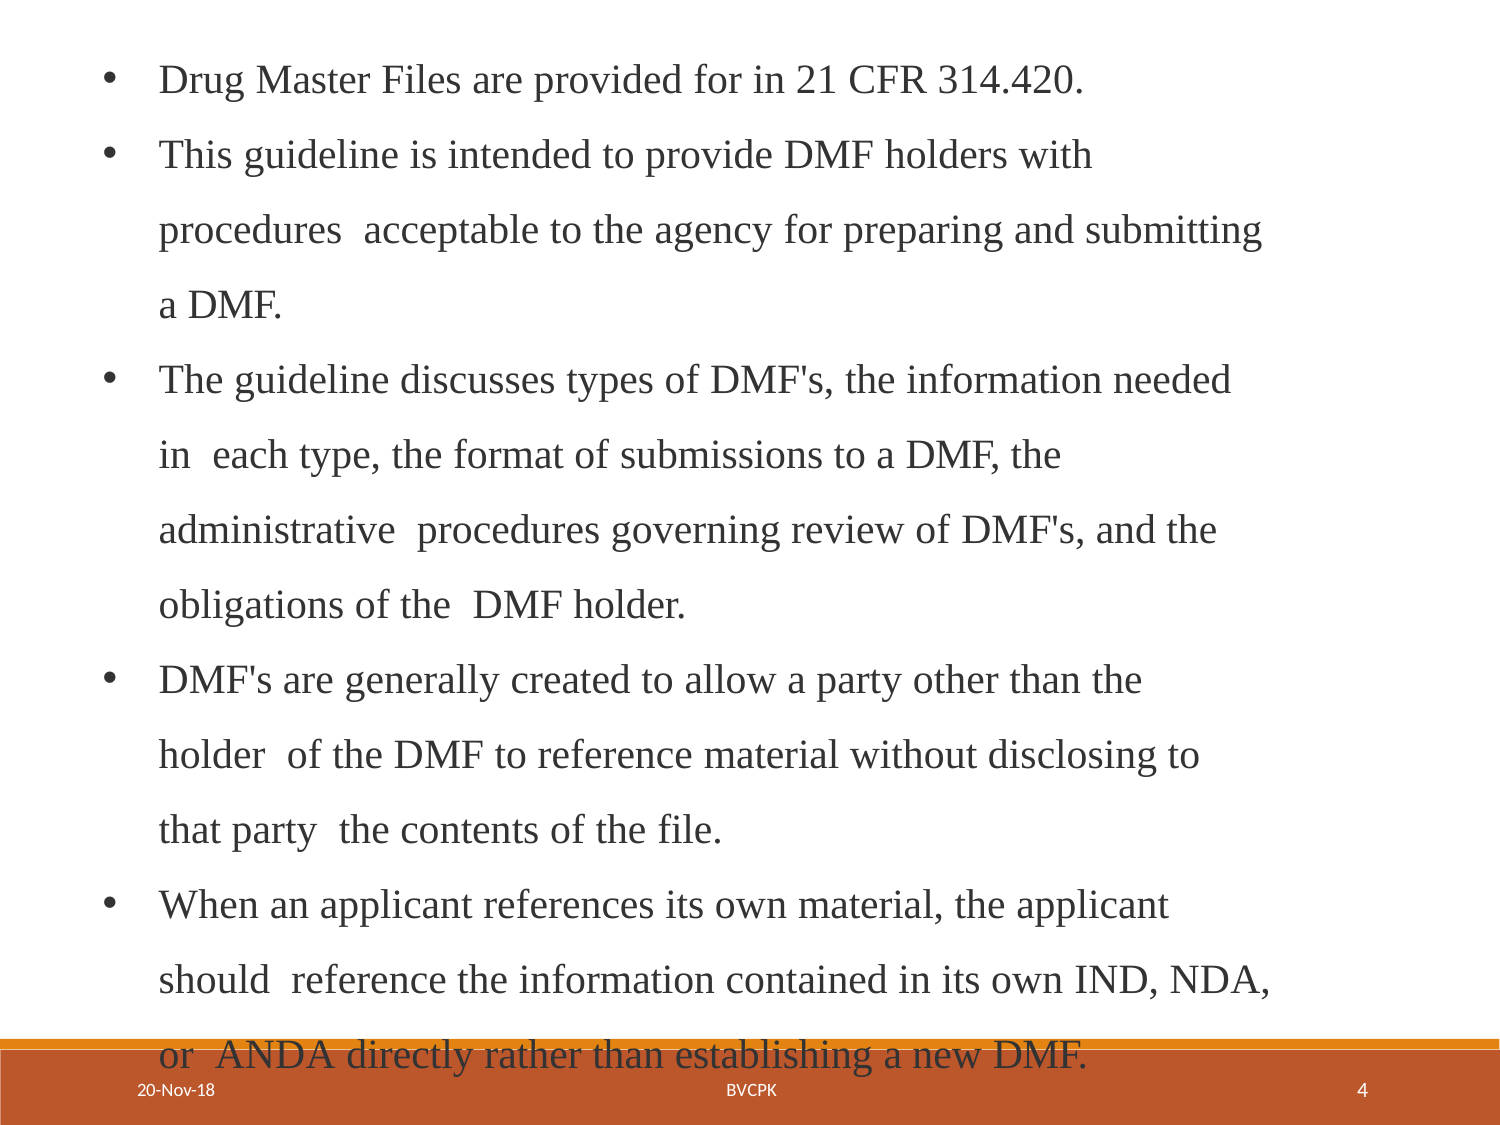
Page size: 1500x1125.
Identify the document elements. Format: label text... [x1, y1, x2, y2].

slide_number BVCPK [724, 1080, 779, 1125]
text_box Drug Master Files are provided for in 21 CFR 314.420. This guideline is intended to provide DMF holders with procedures acceptable to the agency for preparing and submitting a DMF. The guideline discusses types of DMF's, the information needed in each type, the format of submissions to a DMF, the administrative procedures governing review of DMF's, and the obligations of the DMF holder. DMF's are generally created to allow a party other than the holder of the DMF to reference material without disclosing to that party the contents of the file. When an applicant references its own material, the applicant should reference the information contained in its own IND, NDA, or ANDA directly rather than establishing a new DMF. [100, 24, 1289, 1077]
footer 20-Nov-18 [134, 1080, 217, 1125]
slide_number 4 [1335, 1078, 1386, 1125]
